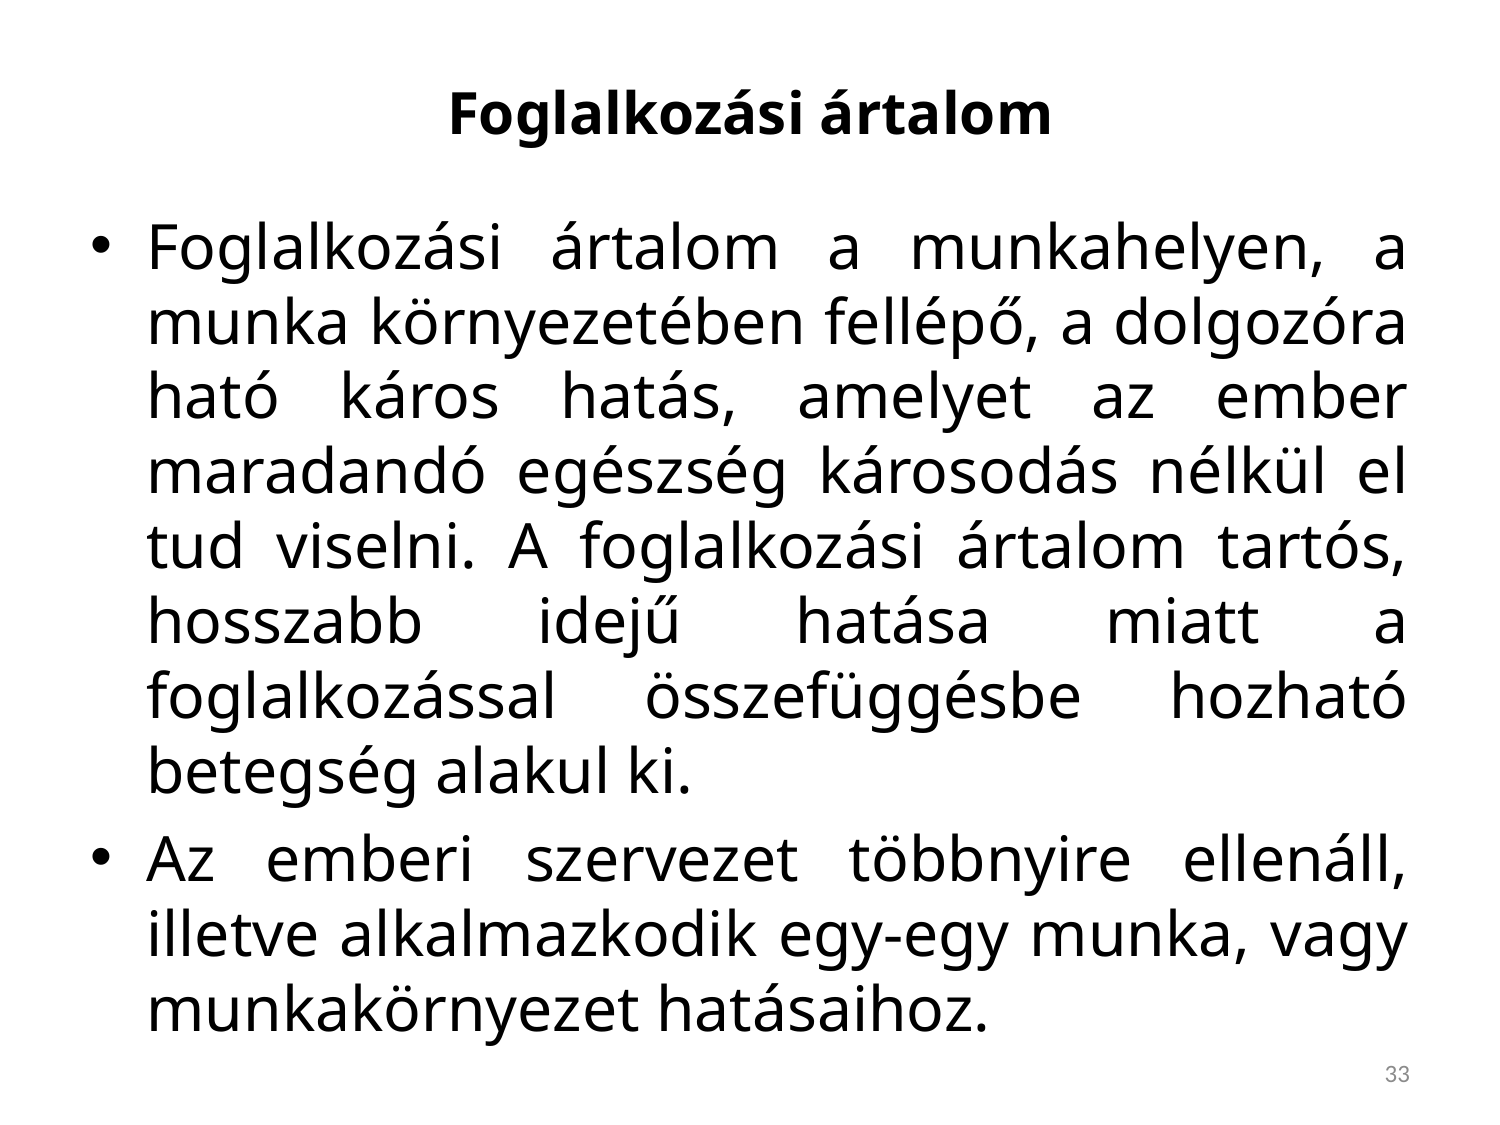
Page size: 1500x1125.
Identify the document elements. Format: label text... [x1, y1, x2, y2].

title Foglalkozási ártalom [75, 23, 1425, 199]
list Foglalkozási ártalom a munkahelyen, a munka környezetében fellépő, a dolgozóra ható káros hatás, amelyet az ember maradandó egészség károsodás nélkül el tud viselni. A foglalkozási ártalom tartós, hosszabb idejű hatása miatt a foglalkozással összefüggésbe hozható betegség alakul ki. Az emberi szervezet többnyire ellenáll, illetve alkalmazkodik egy-egy munka, vagy munkakörnyezet hatásaihoz. [75, 199, 1425, 1025]
slide_number 33 [1074, 1042, 1425, 1103]
